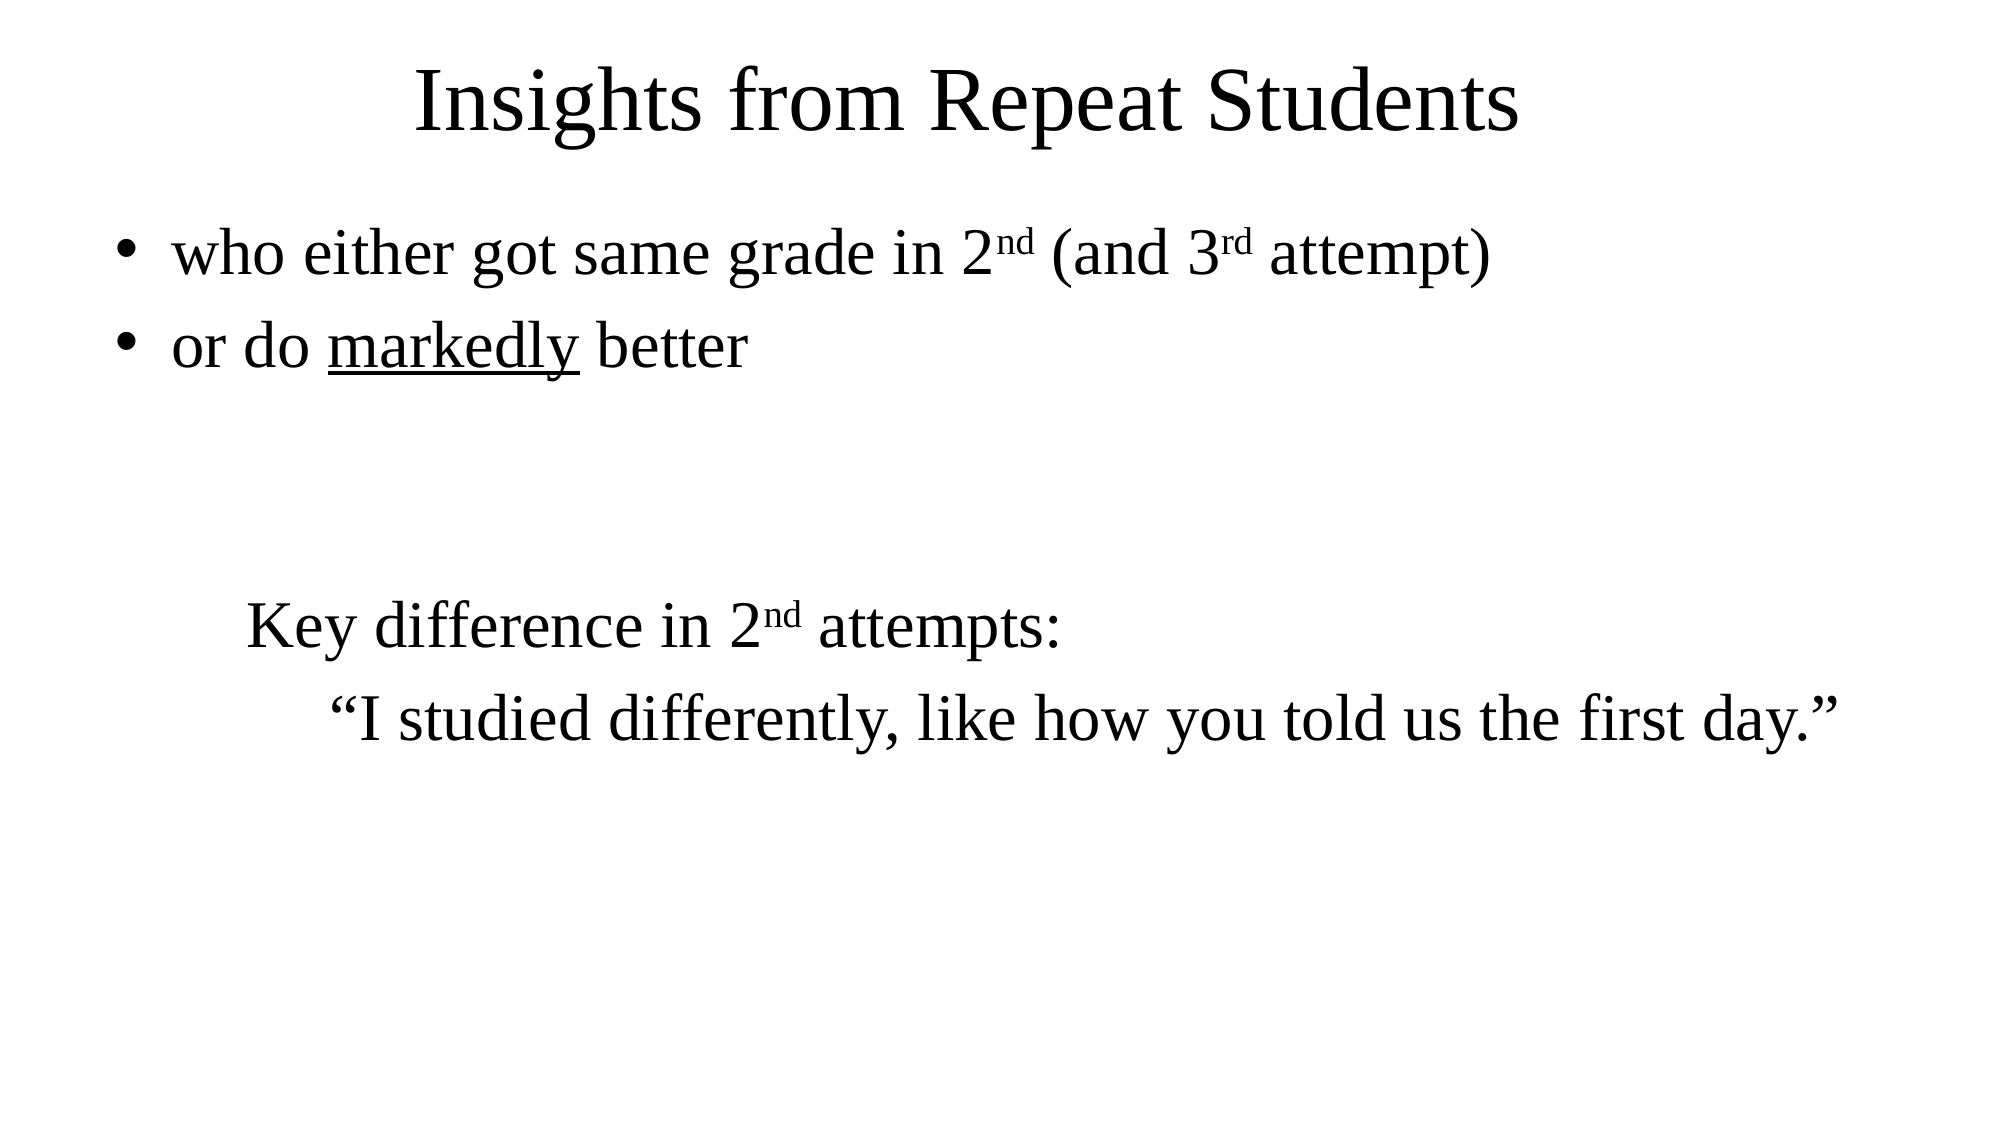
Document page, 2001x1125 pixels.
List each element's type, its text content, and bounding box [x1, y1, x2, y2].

list who either got same grade in 2nd (and 3rd attempt) or do markedly better Key difference in 2nd attempts: “I studied differently, like how you told us the first day.” [99, 200, 1900, 1113]
title Insights from Repeat Students [187, 16, 1750, 171]
